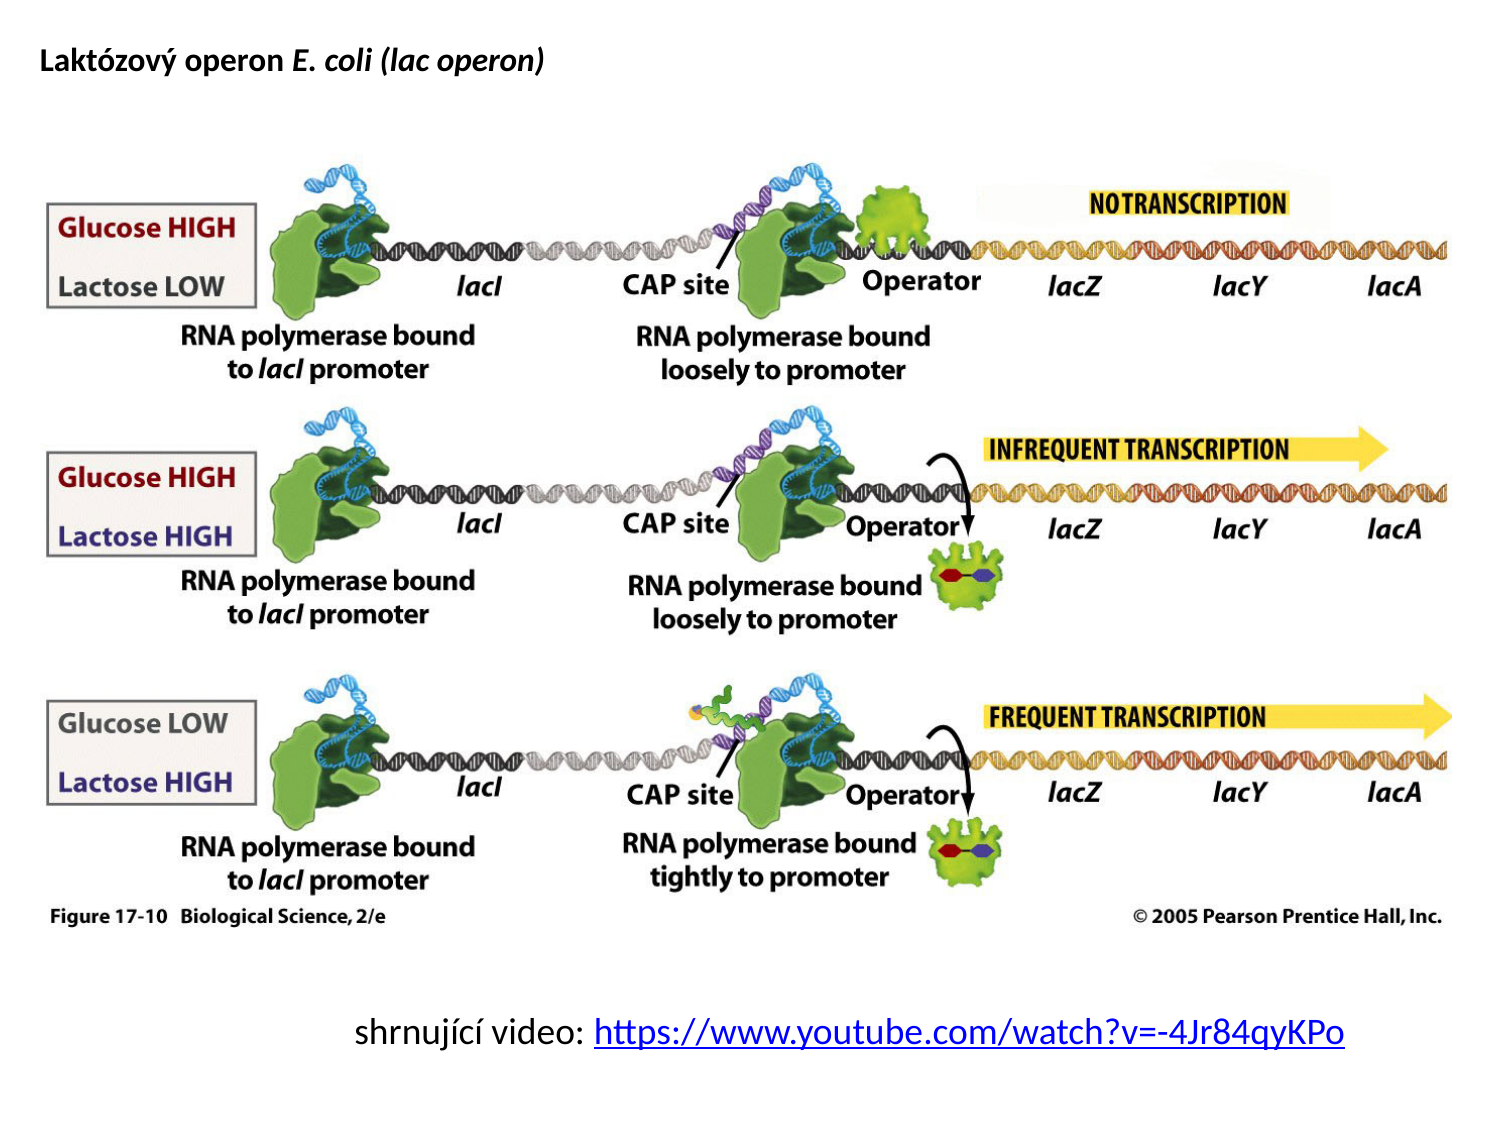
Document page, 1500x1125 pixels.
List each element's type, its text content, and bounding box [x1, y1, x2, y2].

picture [40, 153, 1453, 929]
text_box shrnující video: https://www.youtube.com/watch?v=-4Jr84qyKPo [339, 999, 1369, 1060]
text_box Laktózový operon E. coli (lac operon) [25, 30, 1483, 126]
